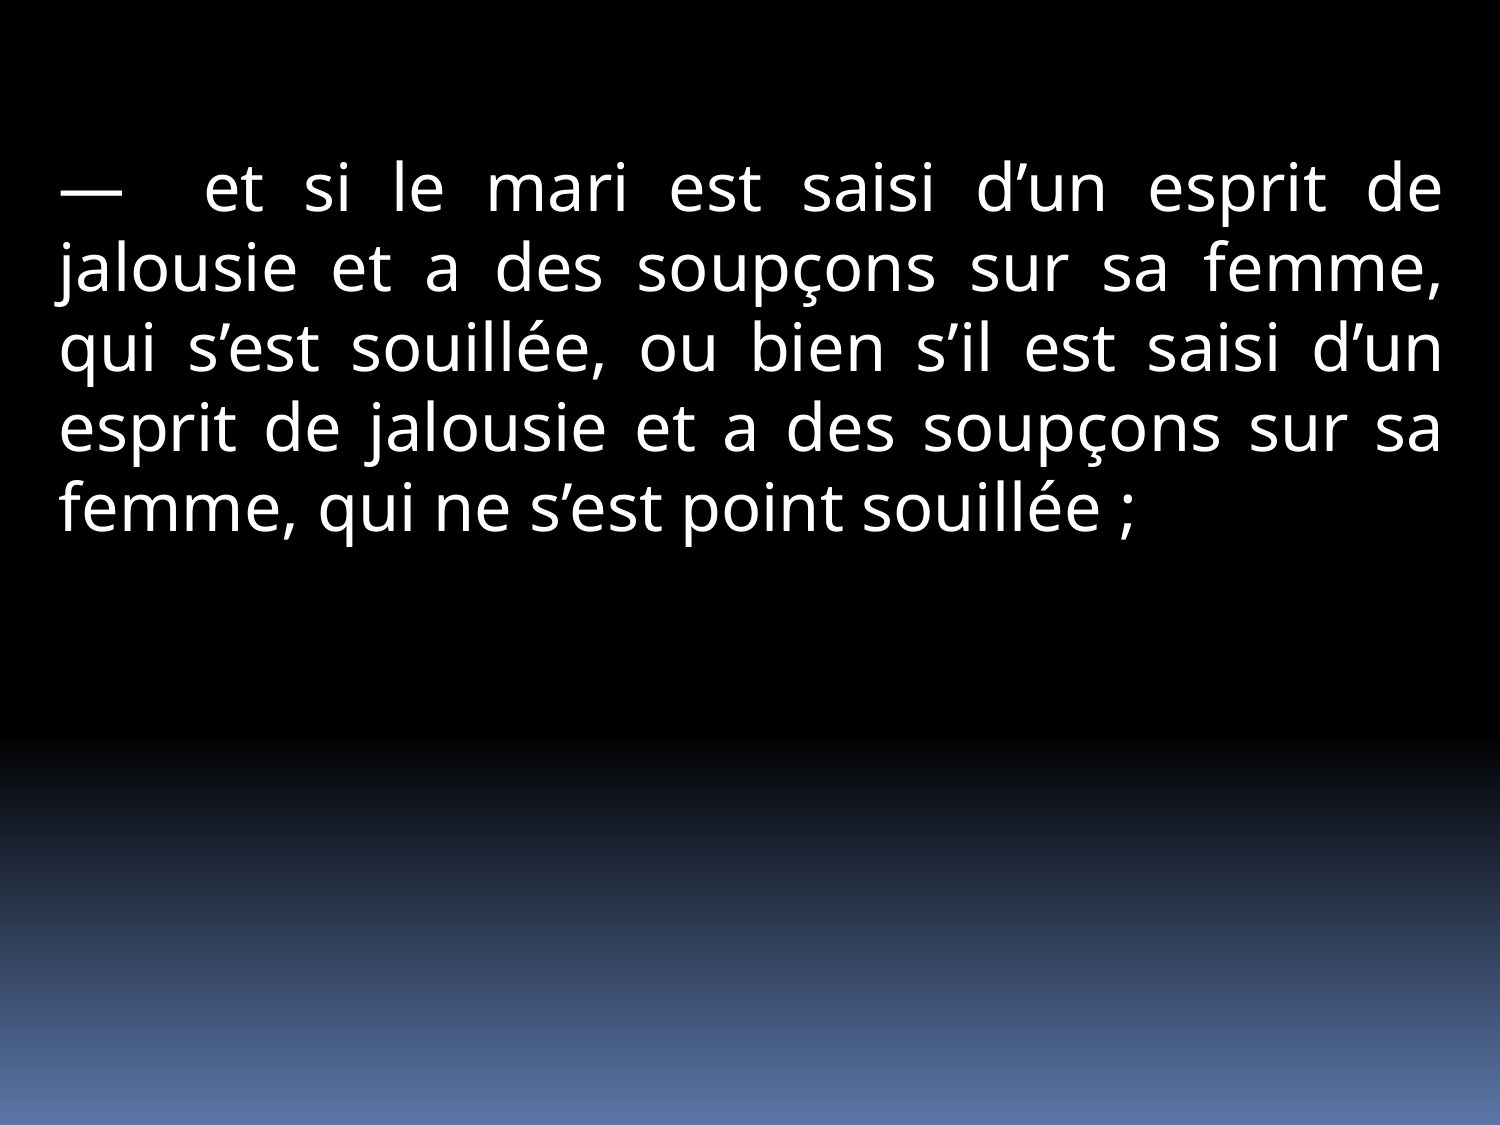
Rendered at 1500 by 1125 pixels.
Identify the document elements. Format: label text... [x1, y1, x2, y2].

text_box — et si le mari est saisi d’un esprit de jalousie et a des soupçons sur sa femme, qui s’est souillée, ou bien s’il est saisi d’un esprit de jalousie et a des soupçons sur sa femme, qui ne s’est point souillée ; [43, 137, 1462, 552]
